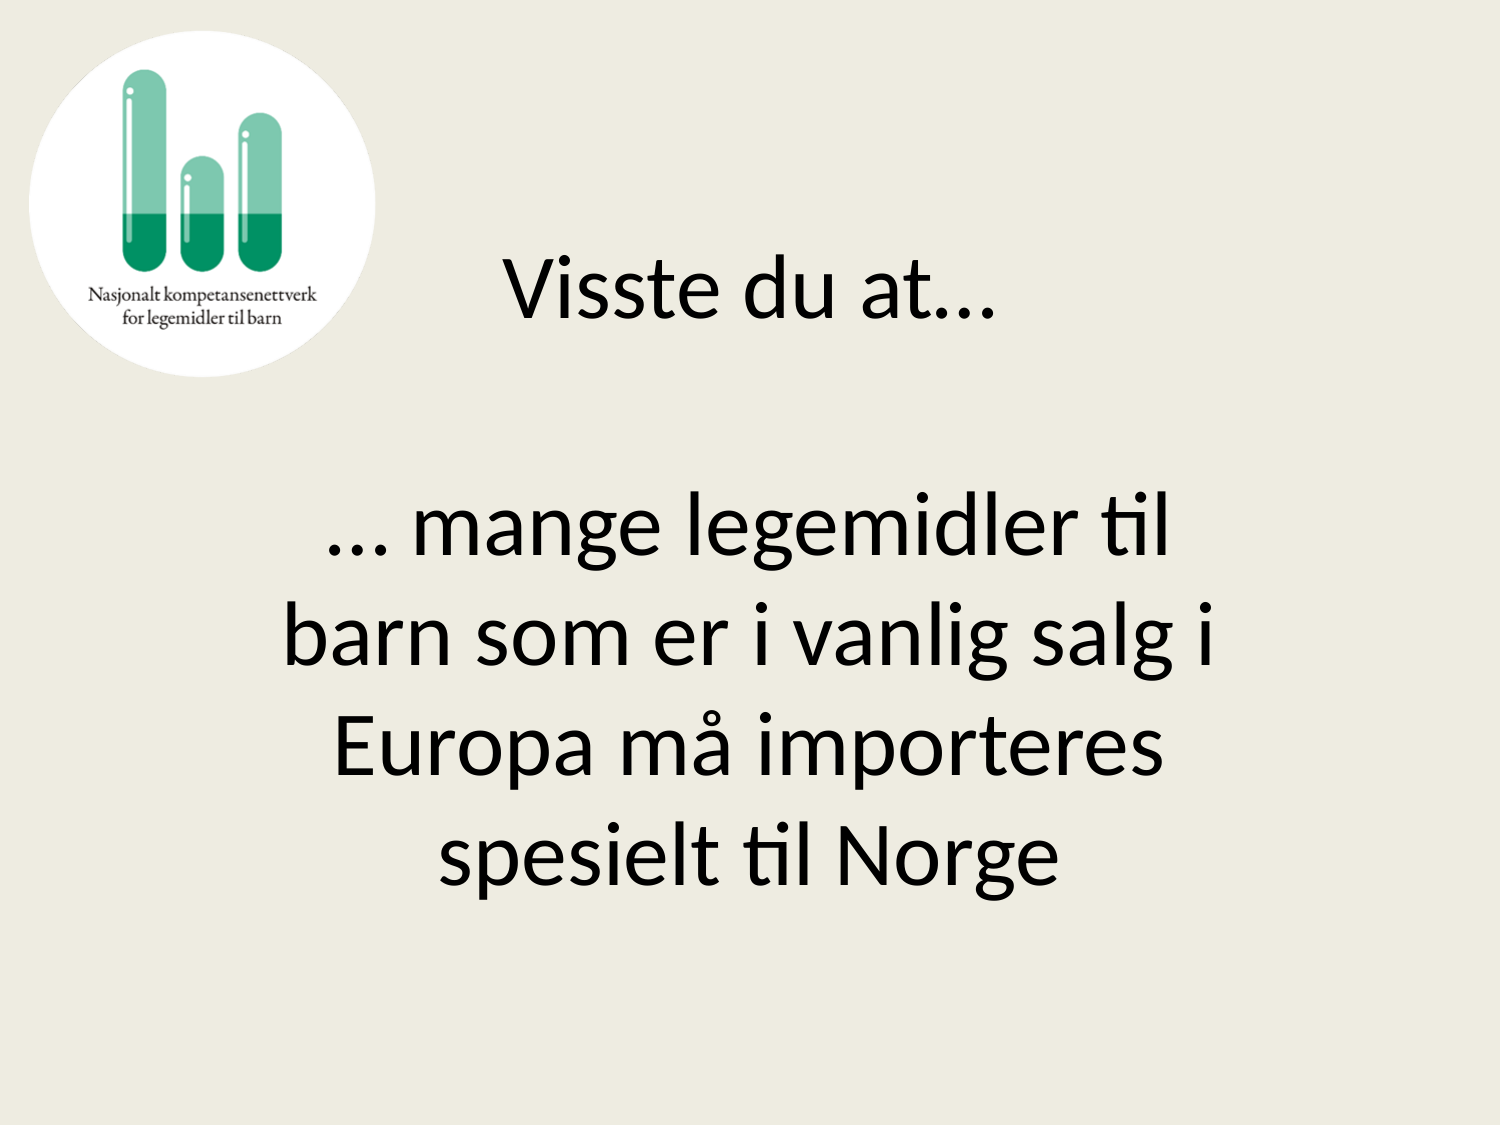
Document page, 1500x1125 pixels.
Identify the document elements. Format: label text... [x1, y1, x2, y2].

picture [29, 30, 376, 378]
title Visste du at… [112, 160, 1388, 402]
subtitle … mange legemidler til barn som er i vanlig salg i Europa må importeres spesielt til Norge [225, 456, 1275, 941]
